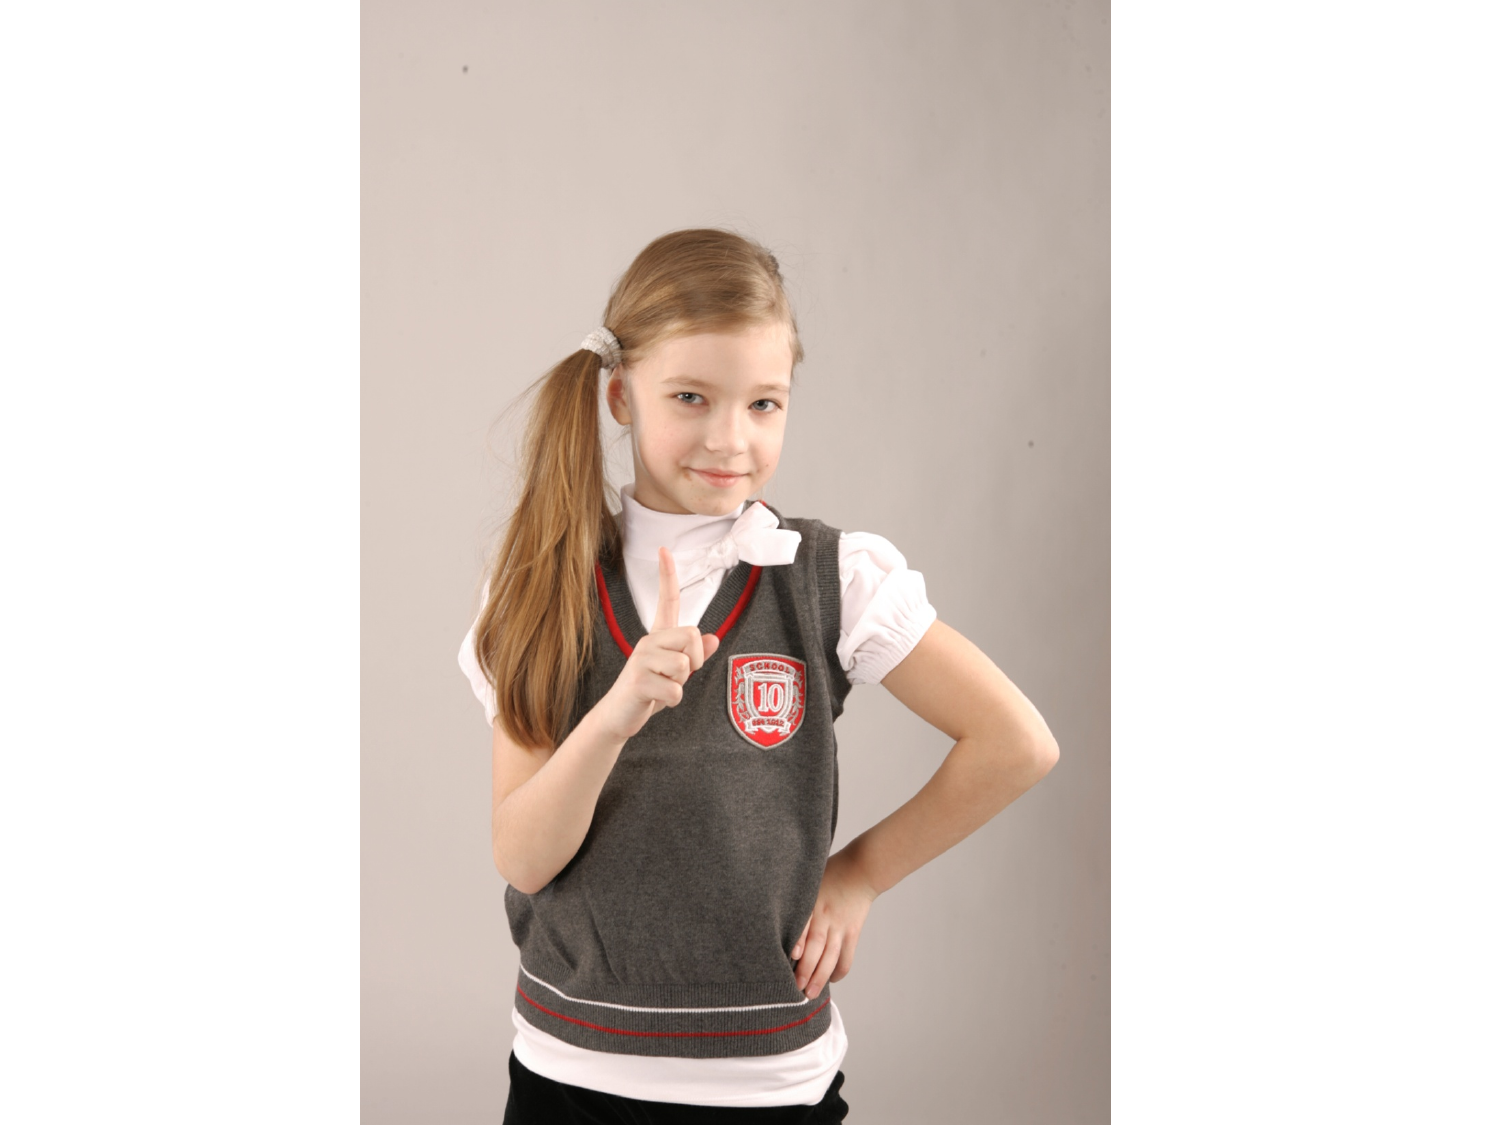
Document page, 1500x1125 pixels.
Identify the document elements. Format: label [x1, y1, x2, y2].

list [359, 0, 1111, 1125]
